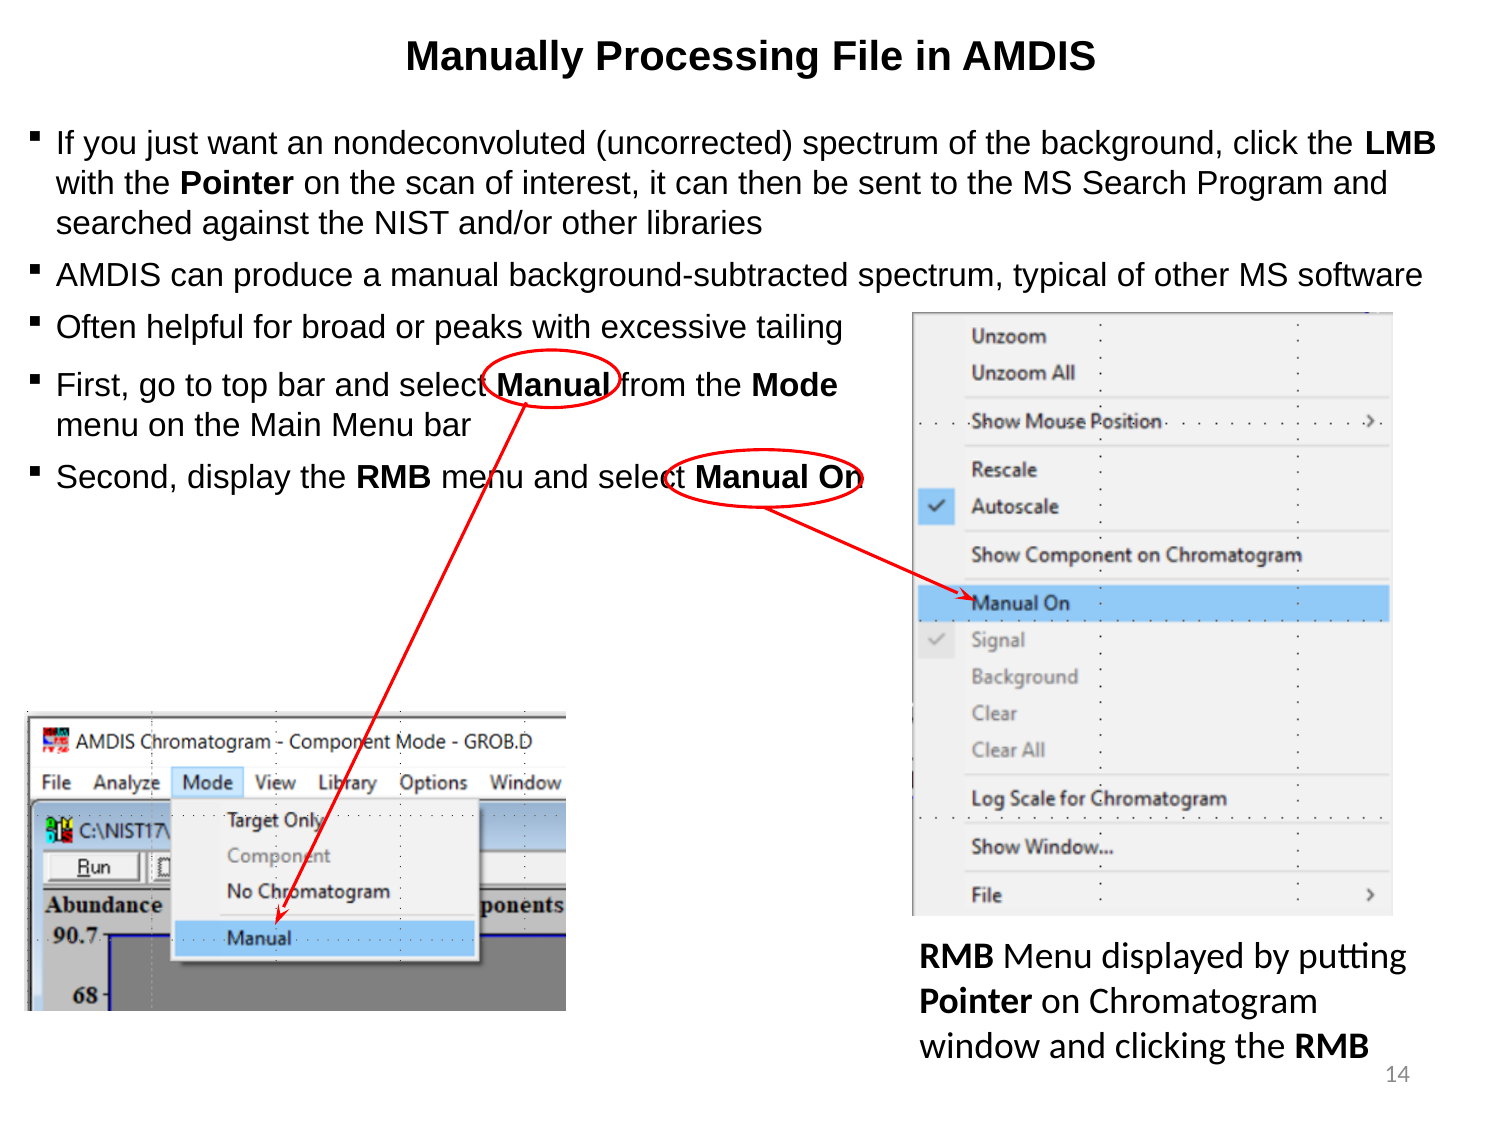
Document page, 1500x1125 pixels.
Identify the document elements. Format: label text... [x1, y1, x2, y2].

text_box RMB Menu displayed by putting Pointer on Chromatogram window and clicking the RMB [904, 923, 1450, 1074]
text_box [663, 447, 865, 510]
text_box Manually Processing File in AMDIS [390, 21, 1112, 87]
text_box First, go to top bar and select Manual from the Mode menu on the Main Menu bar Second, display the RMB menu and select Manual On [530, 355, 905, 503]
text_box If you just want an nondeconvoluted (uncorrected) spectrum of the background, click the LMB with the Pointer on the scan of interest, it can then be sent to the MS Search Program and searched against the NIST and/or other libraries AMDIS can produce a manual background-subtracted spectrum, typical of other MS software Often helpful for broad or peaks with excessive tailing [12, 113, 1500, 353]
slide_number 14 [1074, 1042, 1425, 1103]
picture [912, 312, 1393, 916]
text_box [763, 507, 977, 602]
picture [24, 711, 566, 1011]
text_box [274, 402, 527, 926]
text_box First, go to top bar and select Manual from the Mode menu on the Main Menu bar Second, display the RMB menu and select Manual On [12, 355, 503, 503]
text_box [480, 347, 623, 410]
